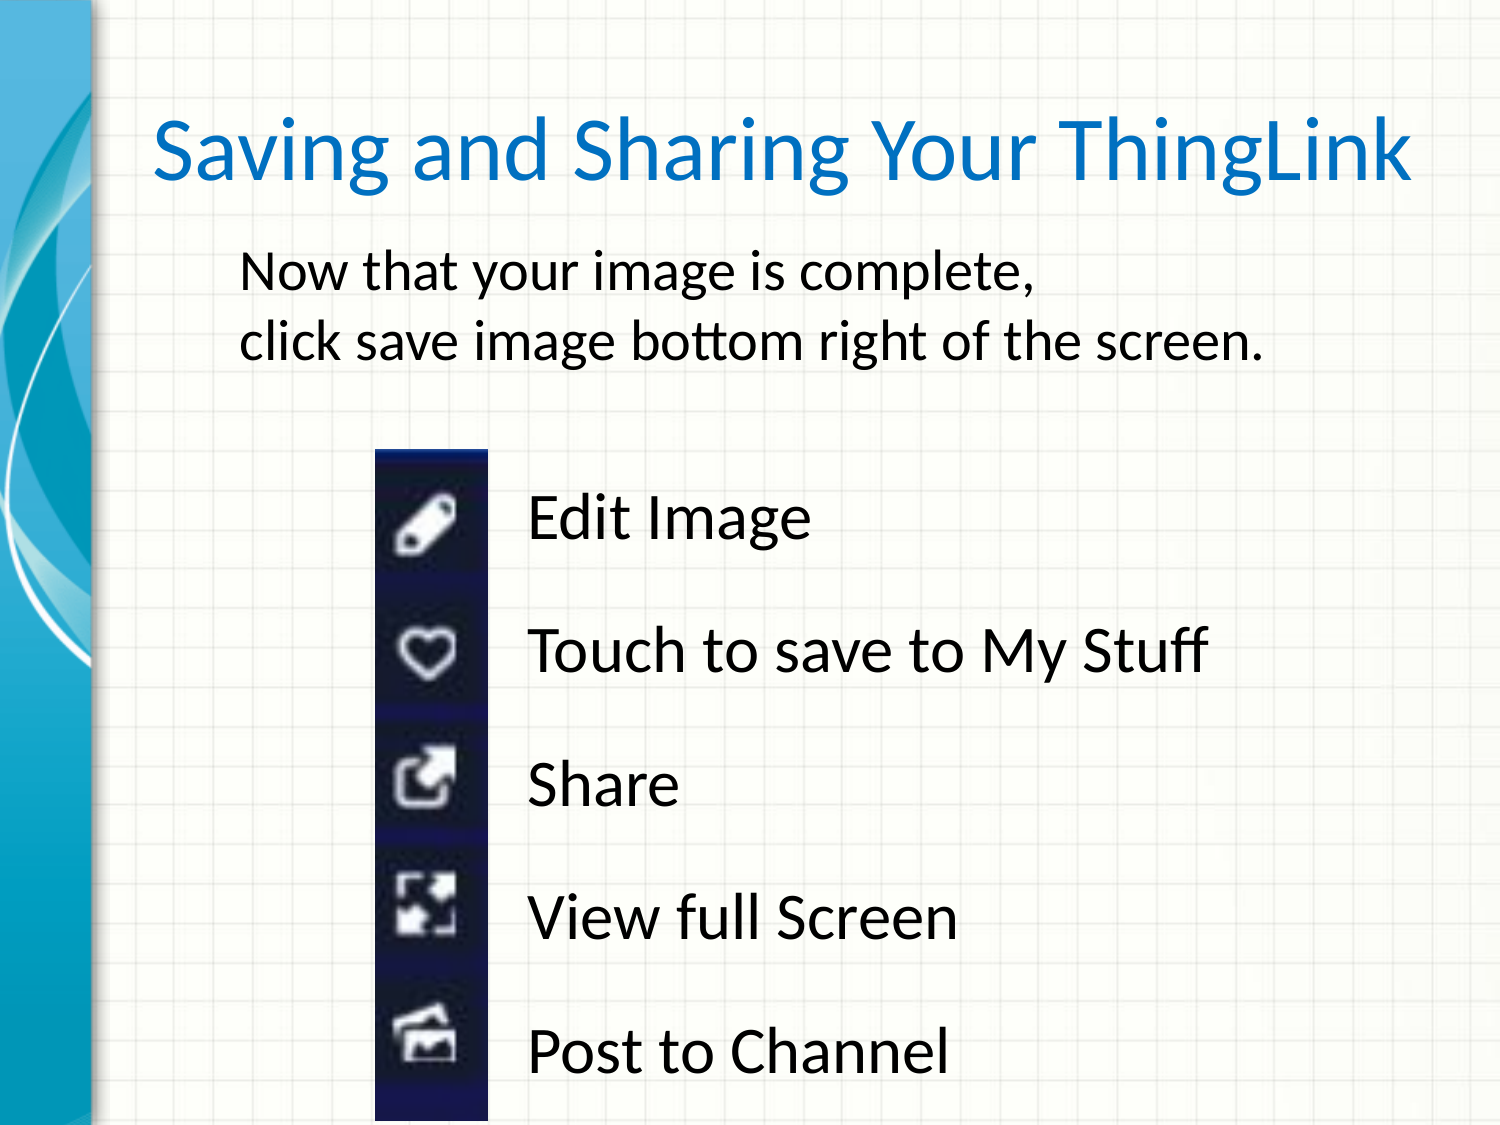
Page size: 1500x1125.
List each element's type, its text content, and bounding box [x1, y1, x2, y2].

title Saving and Sharing Your ThingLink [137, 50, 1463, 238]
picture [0, 0, 1500, 1125]
list Edit Image Touch to save to My Stuff Share View full Screen Post to Channel [512, 425, 1250, 1100]
text_box Now that your image is complete, click save image bottom right of the screen. [225, 224, 1463, 380]
